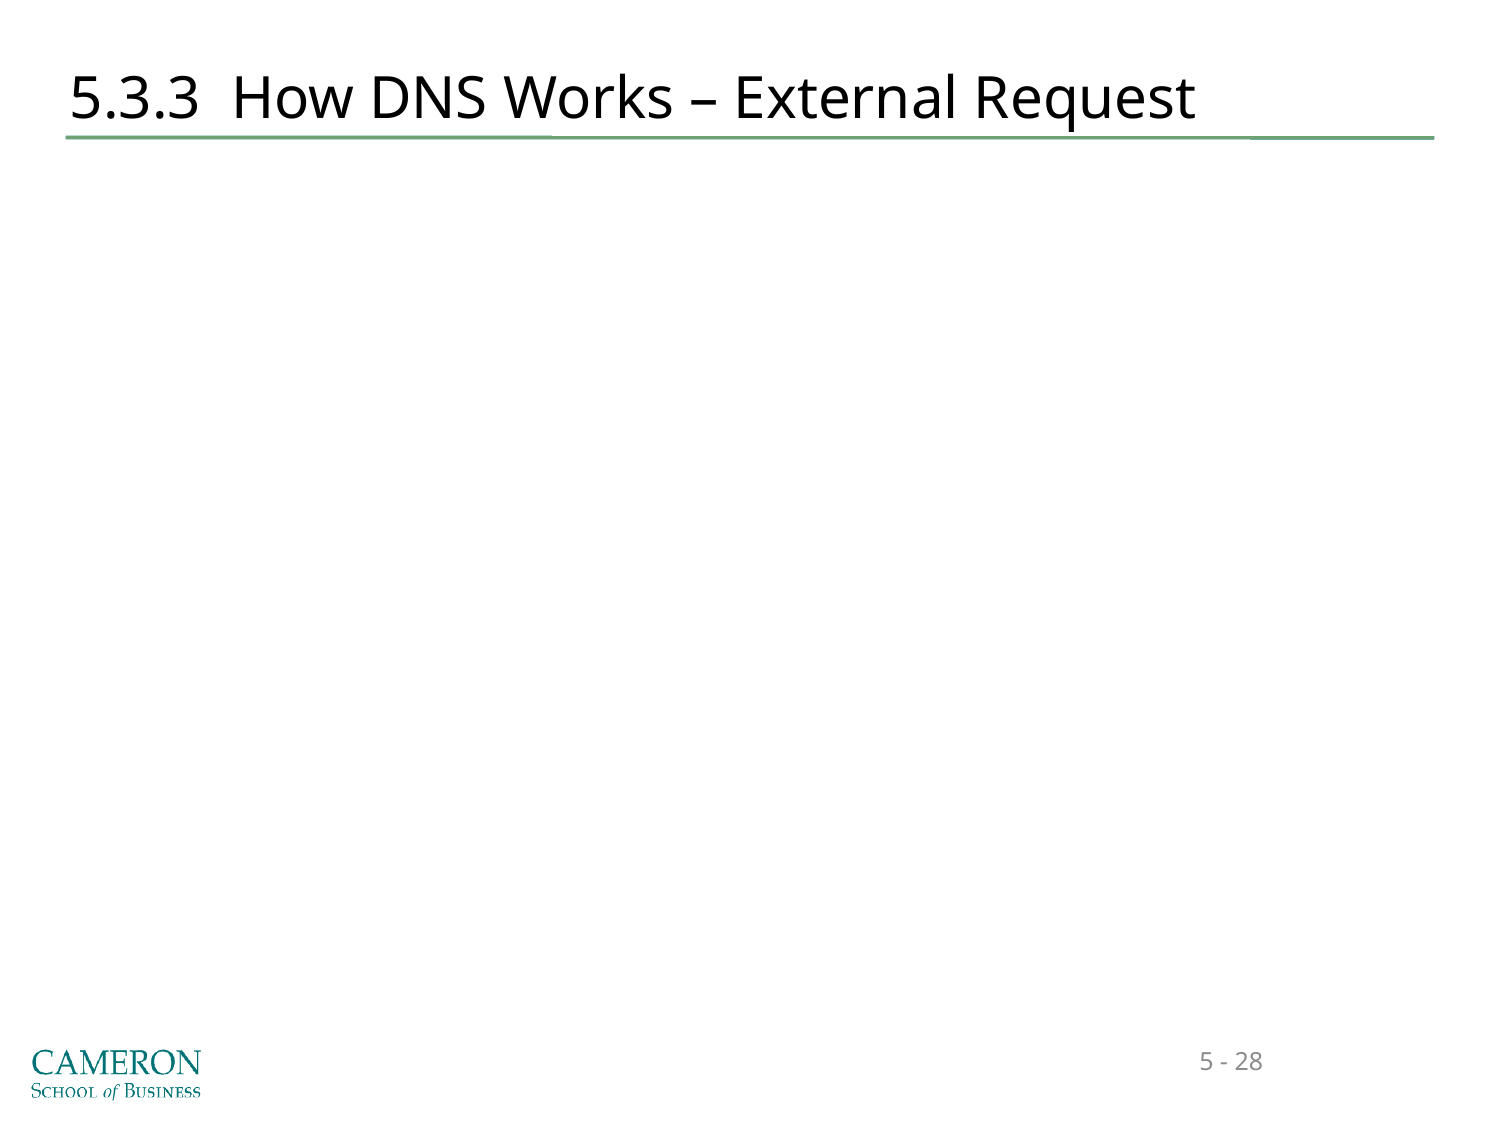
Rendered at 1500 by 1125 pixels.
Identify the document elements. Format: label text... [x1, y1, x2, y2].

slide_number 5 - 28 [1074, 1025, 1388, 1100]
picture [31, 1049, 201, 1101]
title 5.3.3 How DNS Works – External Request [70, 12, 1345, 138]
